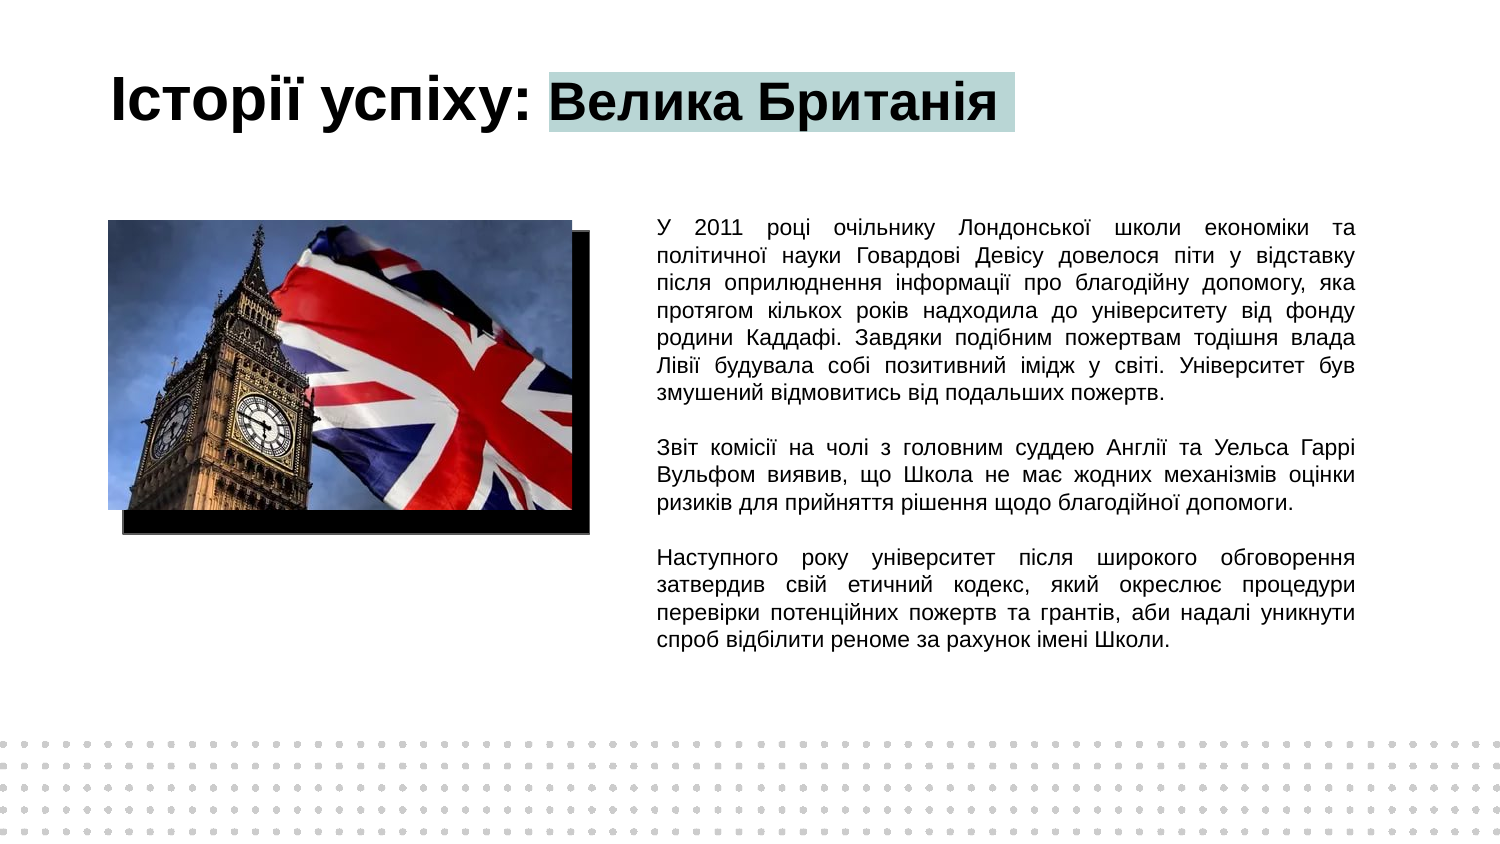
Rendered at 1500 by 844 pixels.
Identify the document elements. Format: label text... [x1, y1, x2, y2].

picture [0, 728, 1500, 842]
picture [101, 207, 573, 510]
title Історії успіху: Велика Британія [95, 31, 1337, 121]
text_box У 2011 році очільнику Лондонської школи економіки та політичної науки Говардові Девісу довелося піти у відставку після оприлюднення інформації про благодійну допомогу, яка протягом кількох років надходила до університету від фонду родини Каддафі. Завдяки подібним пожертвам тодішня влада Лівії будувала собі позитивний імідж у світі. Університет був змушений відмовитись від подальших пожертв. Звіт комісії на чолі з головним суддею Англії та Уельса Гаррі Вульфом виявив, що Школа не має жодних механізмів оцінки ризиків для прийняття рішення щодо благодійної допомоги. Наступного року університет після широкого обговорення затвердив свій етичний кодекс, який окреслює процедури перевірки потенційних пожертв та грантів, аби надалі уникнути спроб відбілити реноме за рахунок імені Школи. [641, 197, 1372, 668]
text_box [123, 231, 590, 535]
